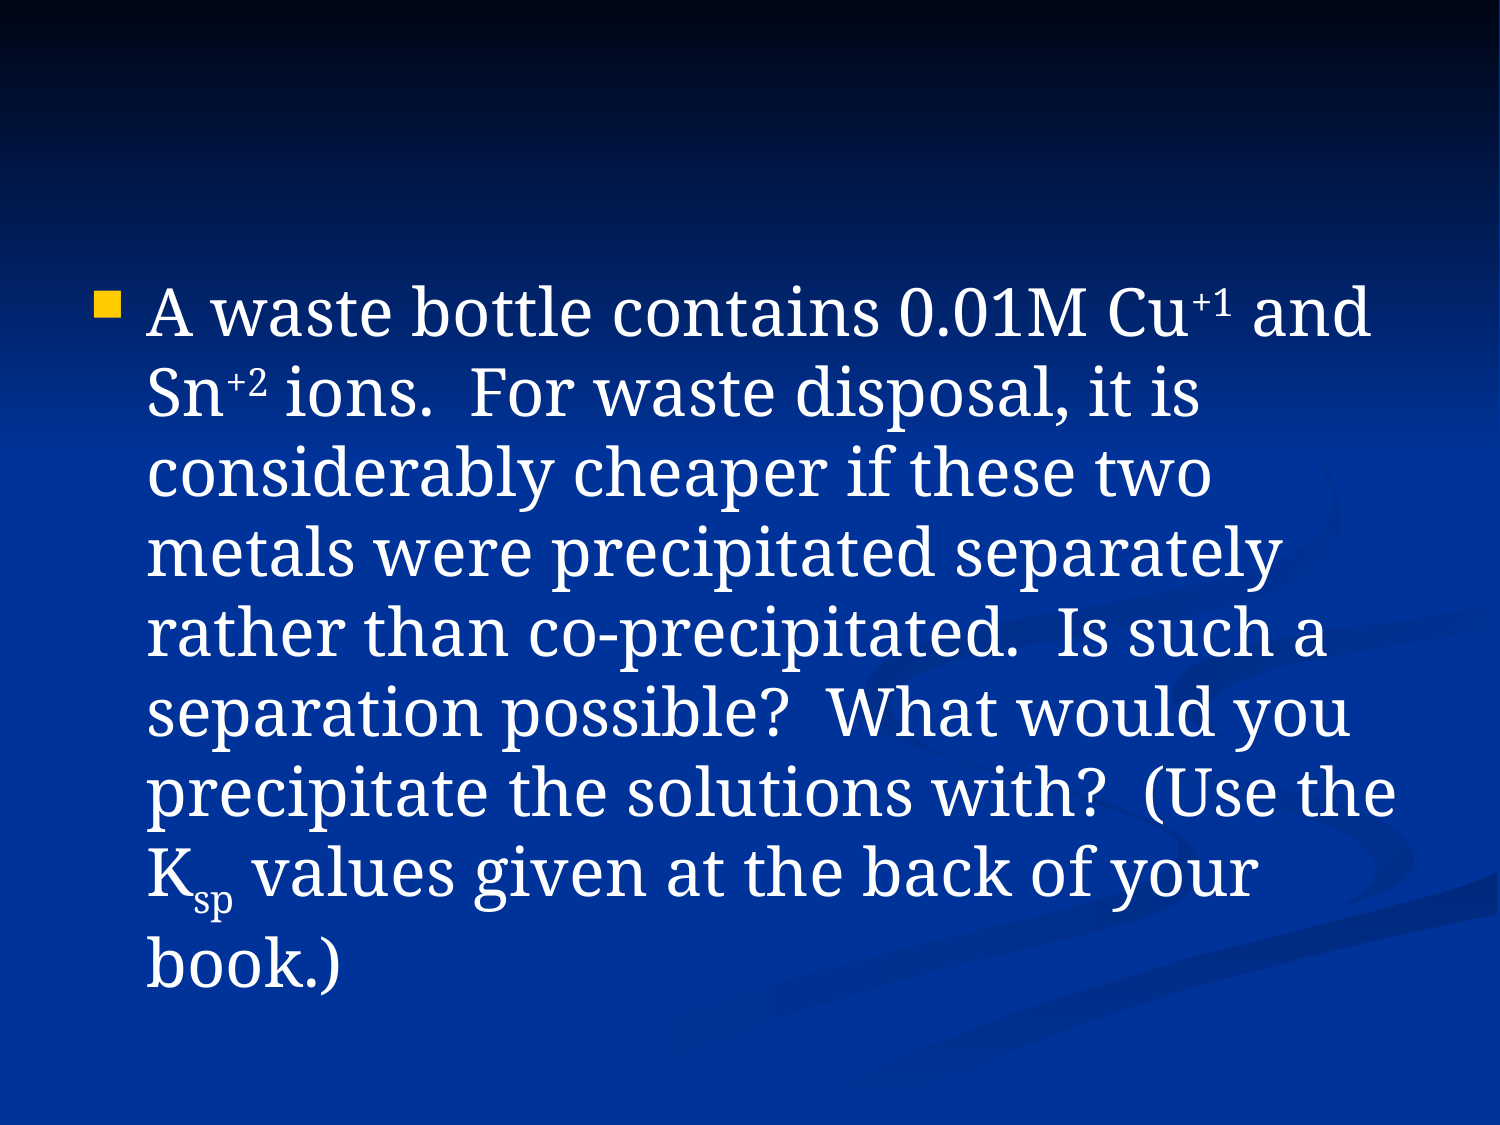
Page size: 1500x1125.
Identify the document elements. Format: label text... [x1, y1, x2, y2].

list A waste bottle contains 0.01M Cu+1 and Sn+2 ions. For waste disposal, it is considerably cheaper if these two metals were precipitated separately rather than co-precipitated. Is such a separation possible? What would you precipitate the solutions with? (Use the Ksp values given at the back of your book.) [74, 262, 1426, 1006]
